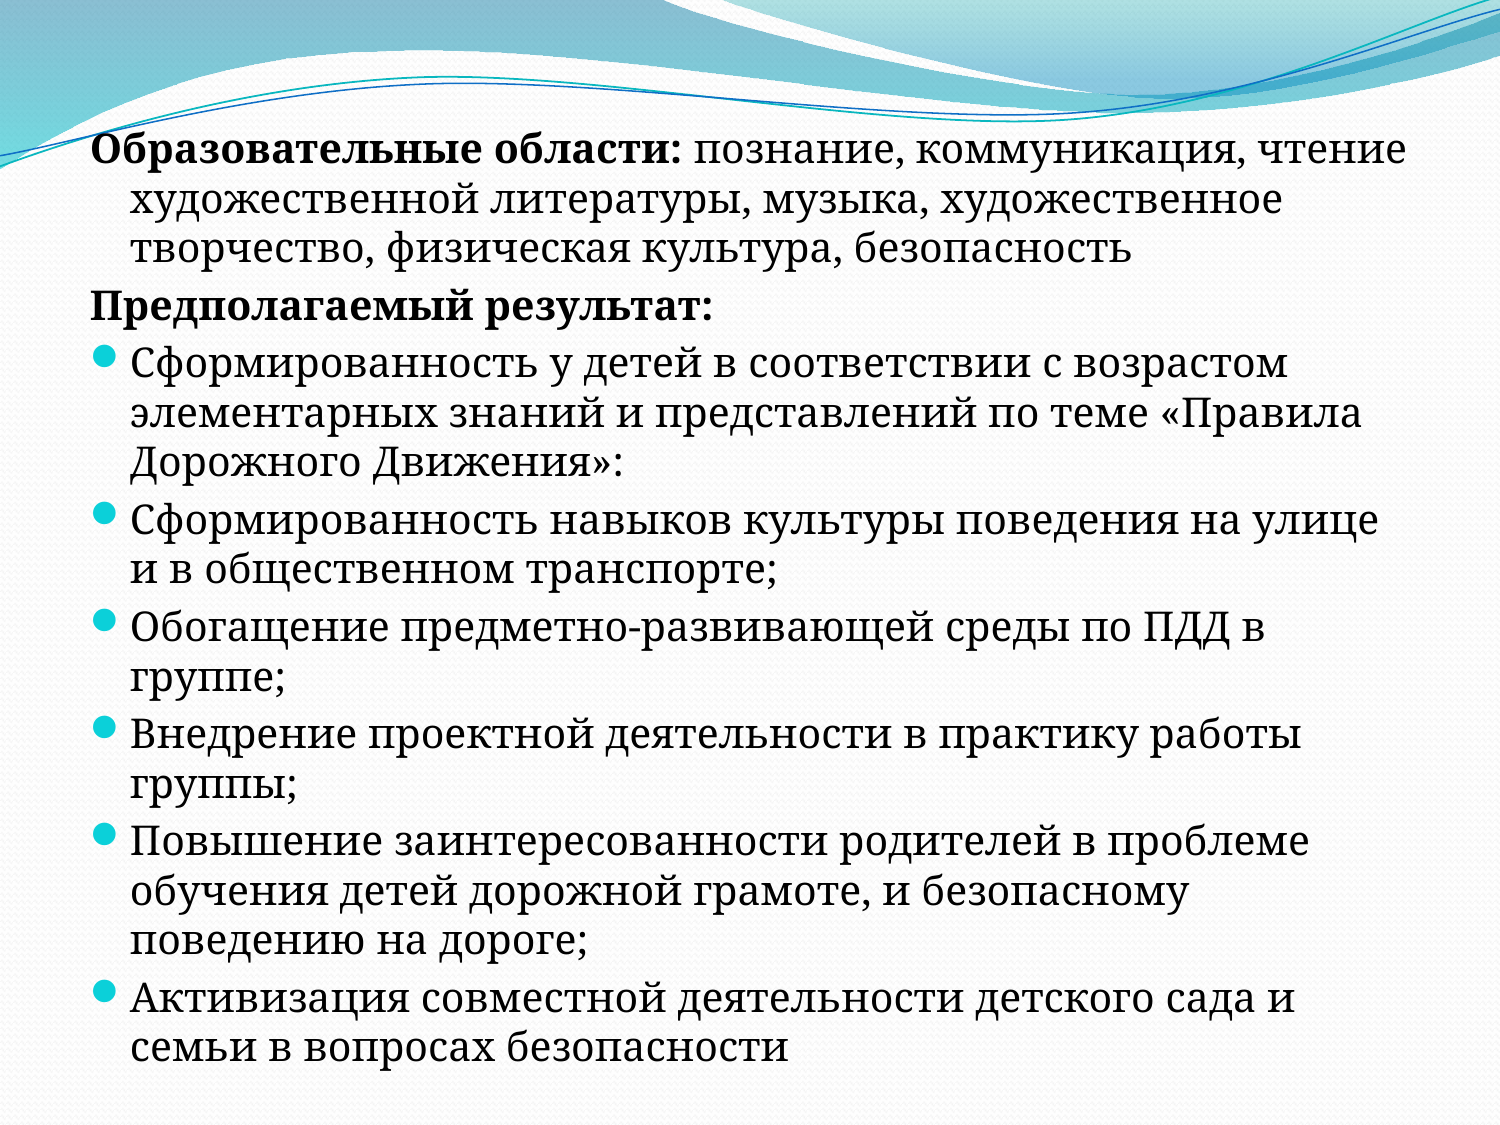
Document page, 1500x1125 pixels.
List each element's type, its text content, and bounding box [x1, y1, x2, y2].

list Образовательные области: познание, коммуникация, чтение художественной литературы, музыка, художественное творчество, физическая культура, безопасность Предполагаемый результат: Сформированность у детей в соответствии с возрастом элементарных знаний и представлений по теме «Правила Дорожного Движения»: Сформированность навыков культуры поведения на улице и в общественном транспорте; Обогащение предметно-развивающей среды по ПДД в группе; Внедрение проектной деятельности в практику работы группы; Повышение заинтересованности родителей в проблеме обучения детей дорожной грамоте, и безопасному поведению на дороге; Активизация совместной деятельности детского сада и семьи в вопросах безопасности [75, 0, 1425, 1125]
